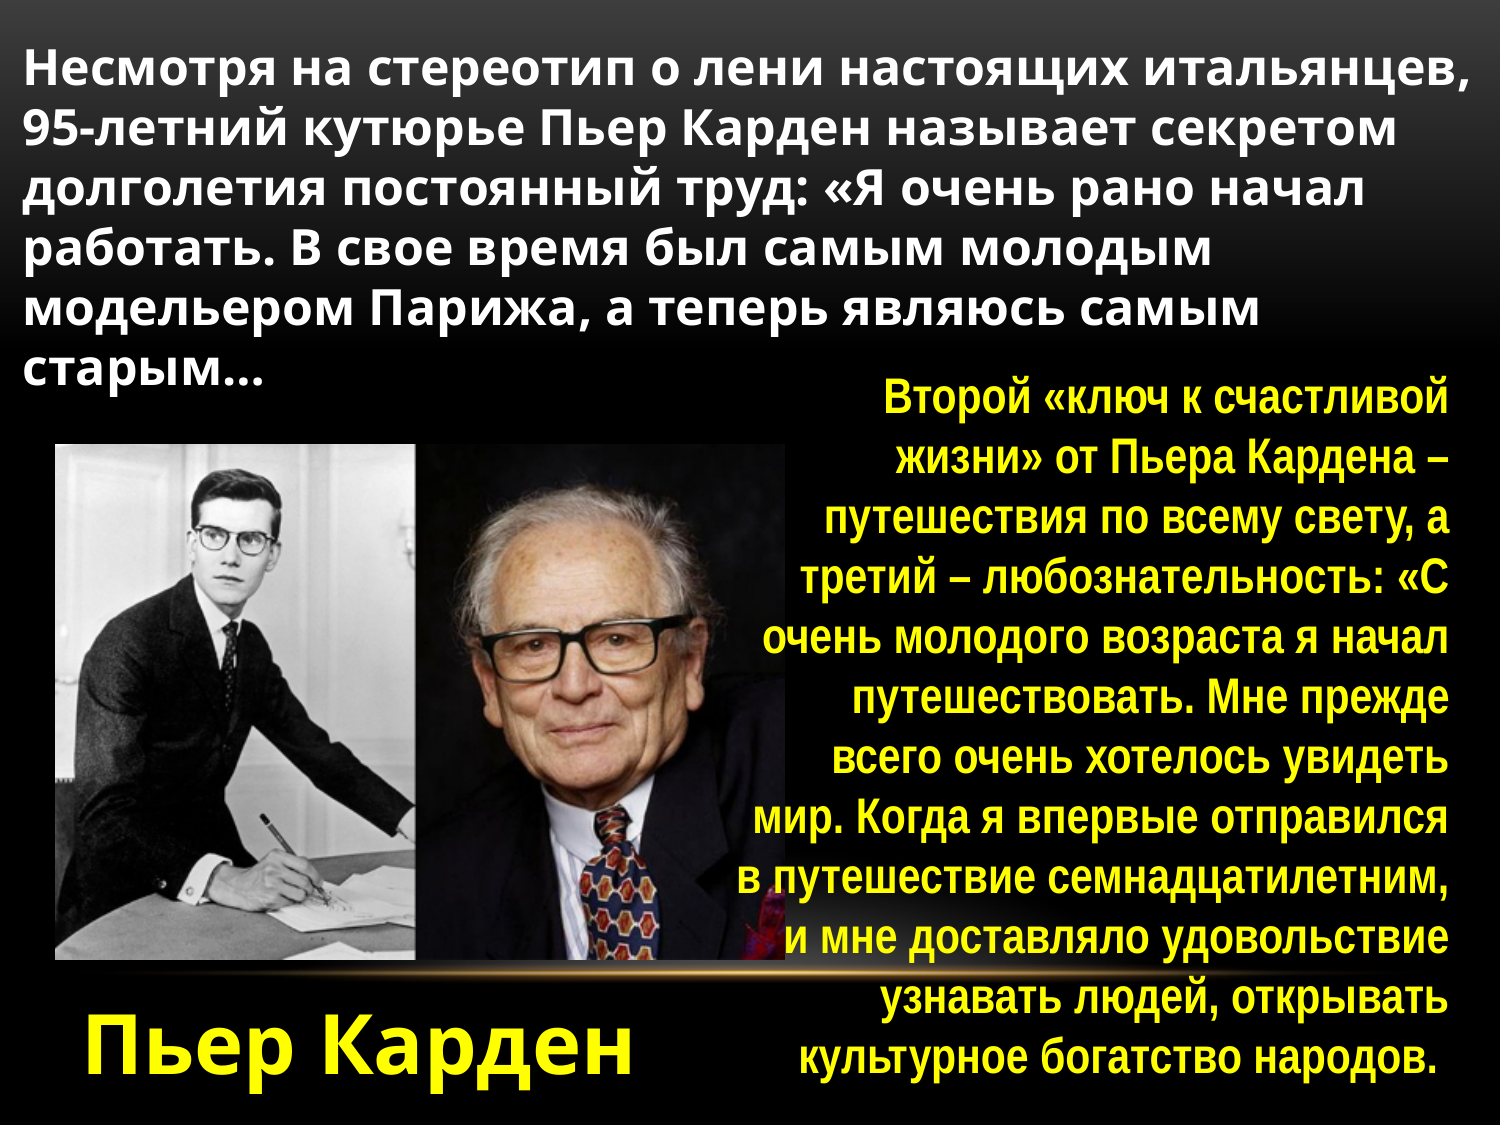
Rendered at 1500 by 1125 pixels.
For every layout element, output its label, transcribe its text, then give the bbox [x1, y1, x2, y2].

picture [0, 358, 1500, 1125]
picture [0, 0, 1500, 148]
text_box Второй «ключ к счастливой жизни» от Пьера Кардена – путешествия по всему свету, а третий – любознательность: «С очень молодого возраста я начал путешествовать. Мне прежде всего очень хотелось увидеть мир. Когда я впервые отправился в путешествие семнадцатилетним, и мне доставляло удовольствие узнавать людей, открывать культурное богатство народов. [714, 356, 1465, 1092]
text_box Несмотря на стереотип о лени настоящих итальянцев, 95-летний кутюрье Пьер Карден называет секретом долголетия постоянный труд: «Я очень рано начал работать. В свое время был самым молодым модельером Парижа, а теперь являюсь самым старым… [0, 148, 1500, 358]
text_box Пьер Карден [66, 983, 740, 1099]
